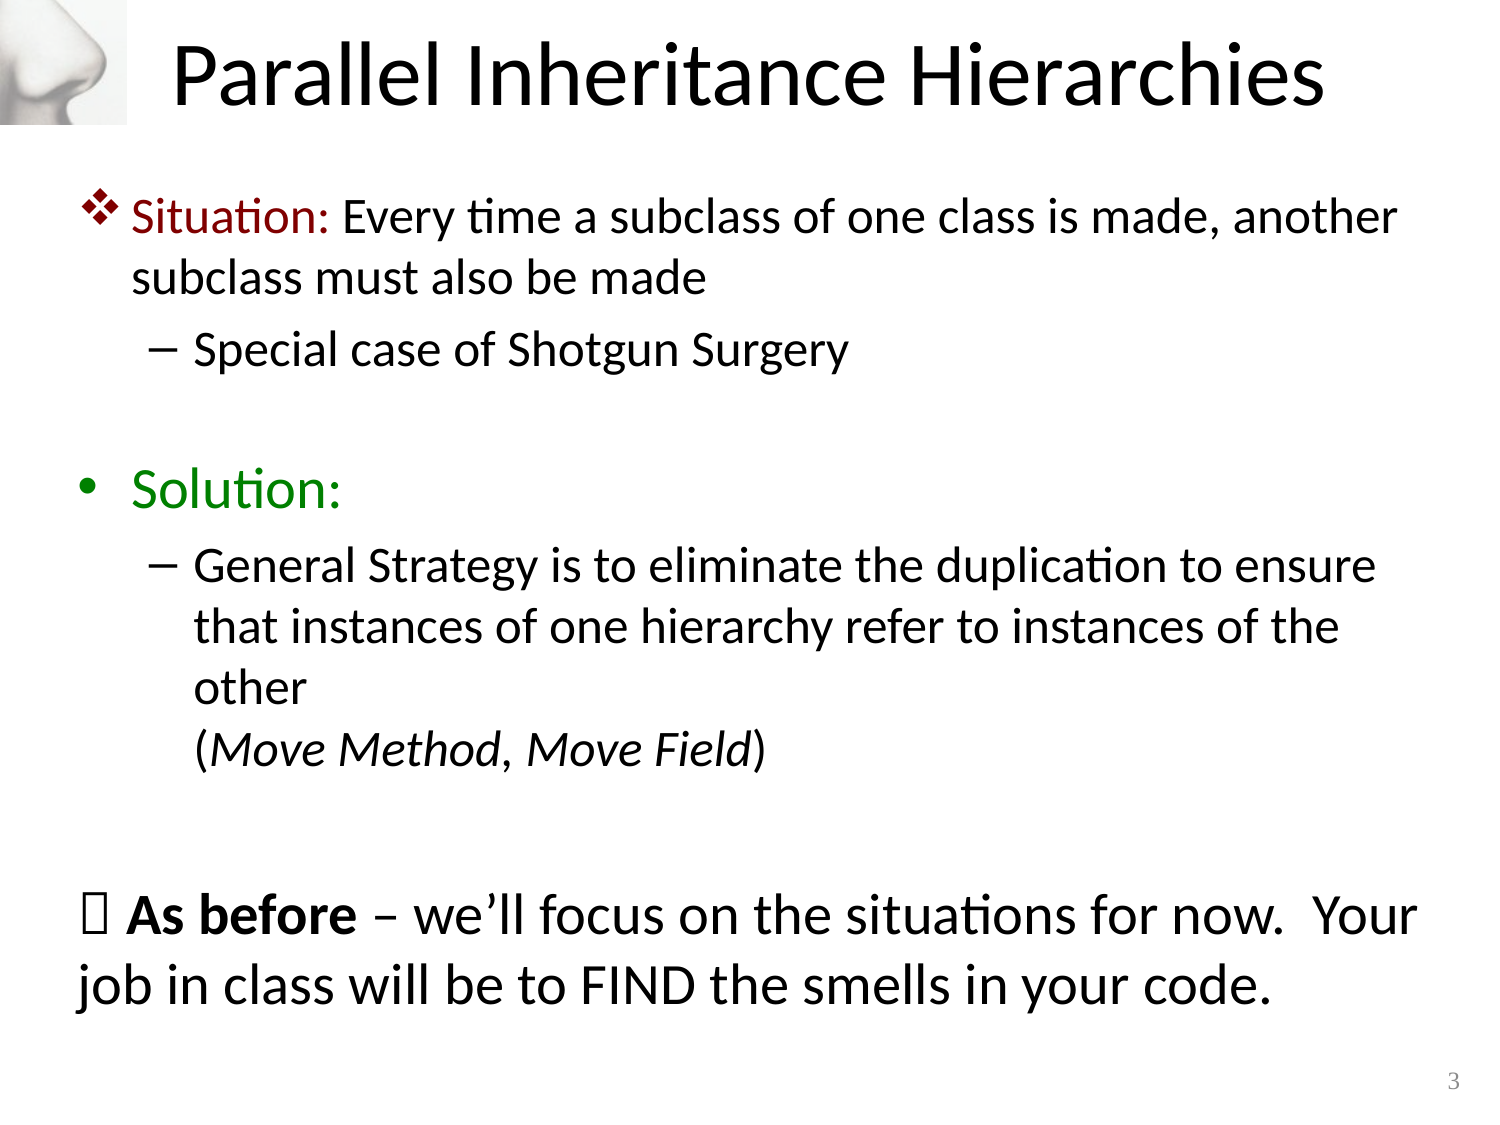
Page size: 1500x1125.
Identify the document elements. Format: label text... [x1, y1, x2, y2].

title Parallel Inheritance Hierarchies [75, 0, 1425, 163]
picture [0, 0, 127, 126]
list Situation: Every time a subclass of one class is made, another subclass must also be made Special case of Shotgun Surgery Solution: General Strategy is to eliminate the duplication to ensure that instances of one hierarchy refer to instances of the other (Move Method, Move Field)  As before – we’ll focus on the situations for now. Your job in class will be to FIND the smells in your code. [62, 174, 1450, 1025]
